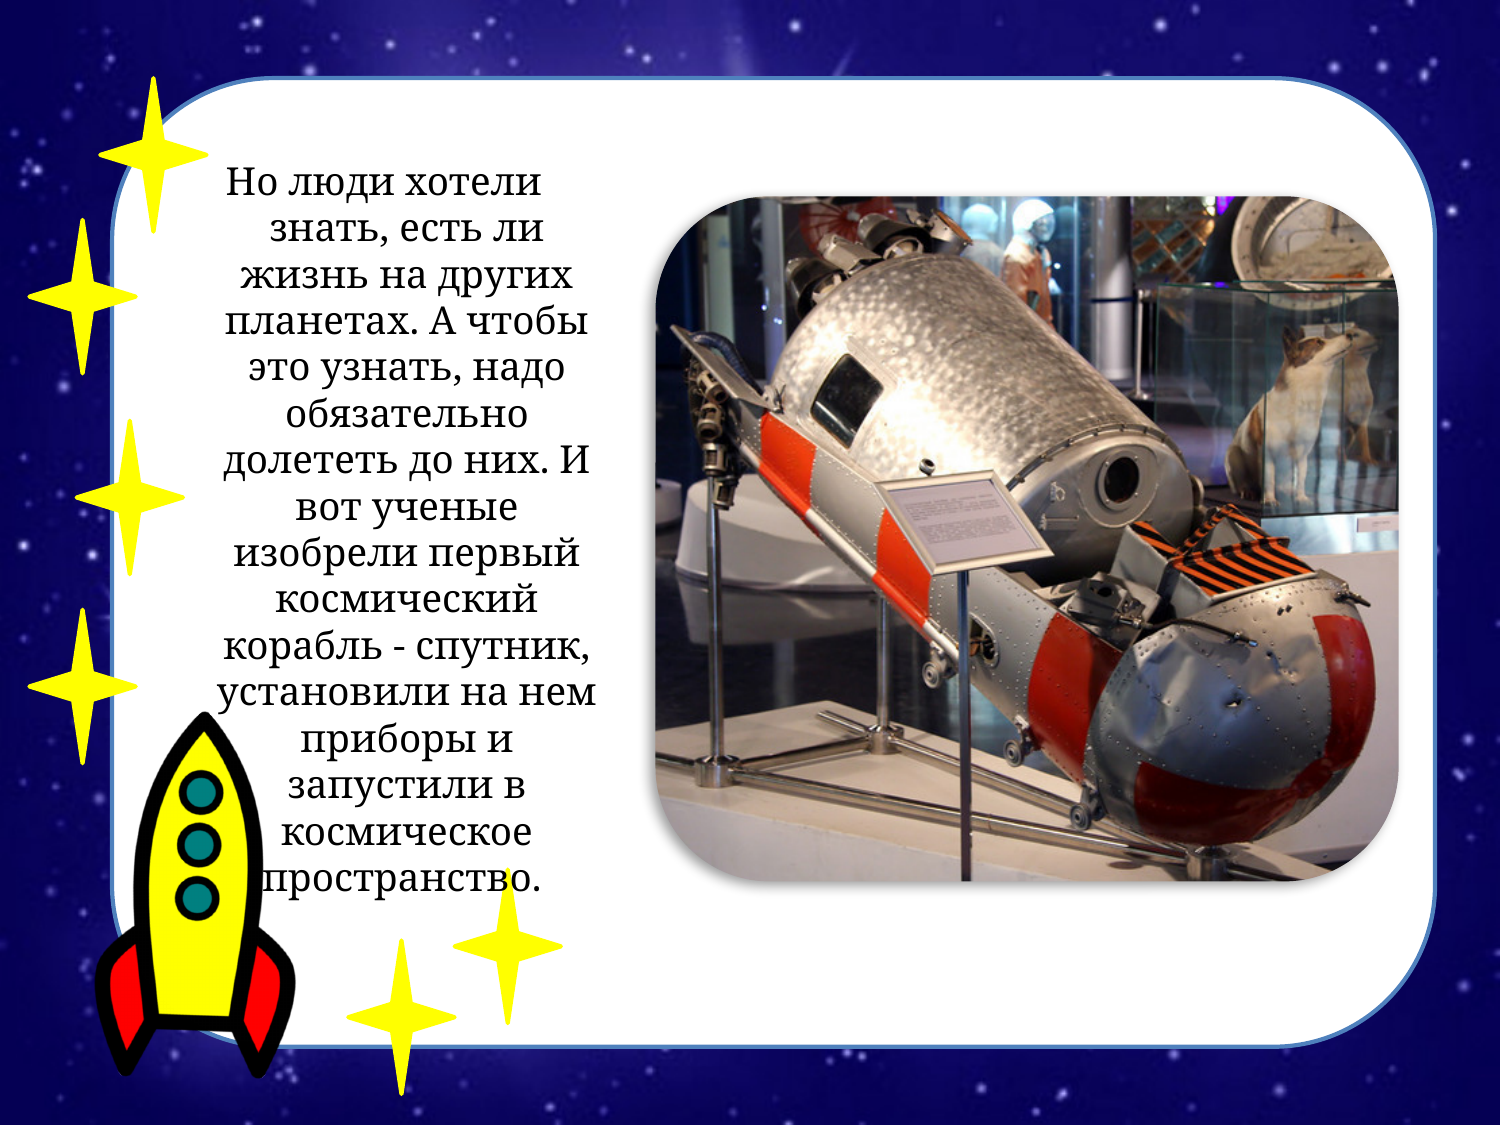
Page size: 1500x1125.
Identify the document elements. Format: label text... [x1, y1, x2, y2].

list Но люди хотели знать, есть ли жизнь на других планетах. А чтобы это узнать, надо обязательно долететь до них. И вот ученые изобрели первый космический корабль - спутник, установили на нем приборы и запустили в космическое пространство. [147, 149, 621, 917]
picture [0, 0, 1500, 1125]
